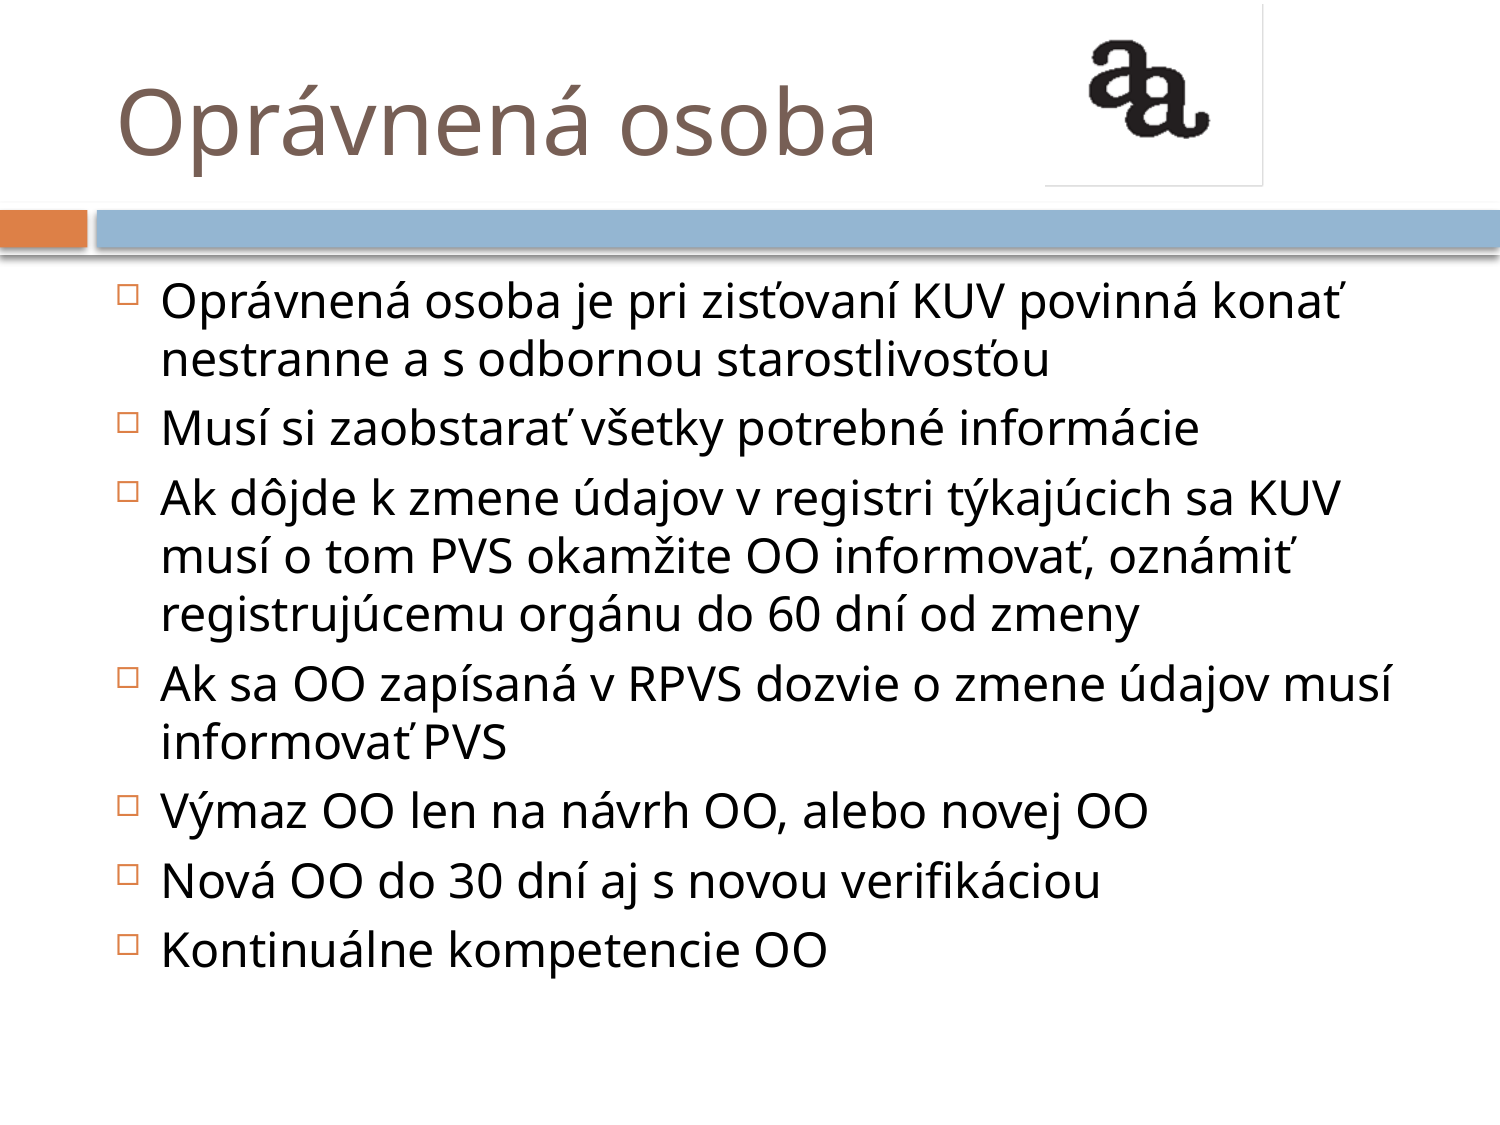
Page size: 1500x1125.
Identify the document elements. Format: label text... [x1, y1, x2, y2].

list Oprávnená osoba je pri zisťovaní KUV povinná konať nestranne a s odbornou starostlivosťou Musí si zaobstarať všetky potrebné informácie Ak dôjde k zmene údajov v registri týkajúcich sa KUV musí o tom PVS okamžite OO informovať, oznámiť registrujúcemu orgánu do 60 dní od zmeny Ak sa OO zapísaná v RPVS dozvie o zmene údajov musí informovať PVS Výmaz OO len na návrh OO, alebo novej OO Nová OO do 30 dní aj s novou verifikáciou Kontinuálne kompetencie OO [100, 262, 1438, 1000]
picture [1044, 3, 1265, 187]
title Oprávnená osoba [100, 37, 1438, 200]
